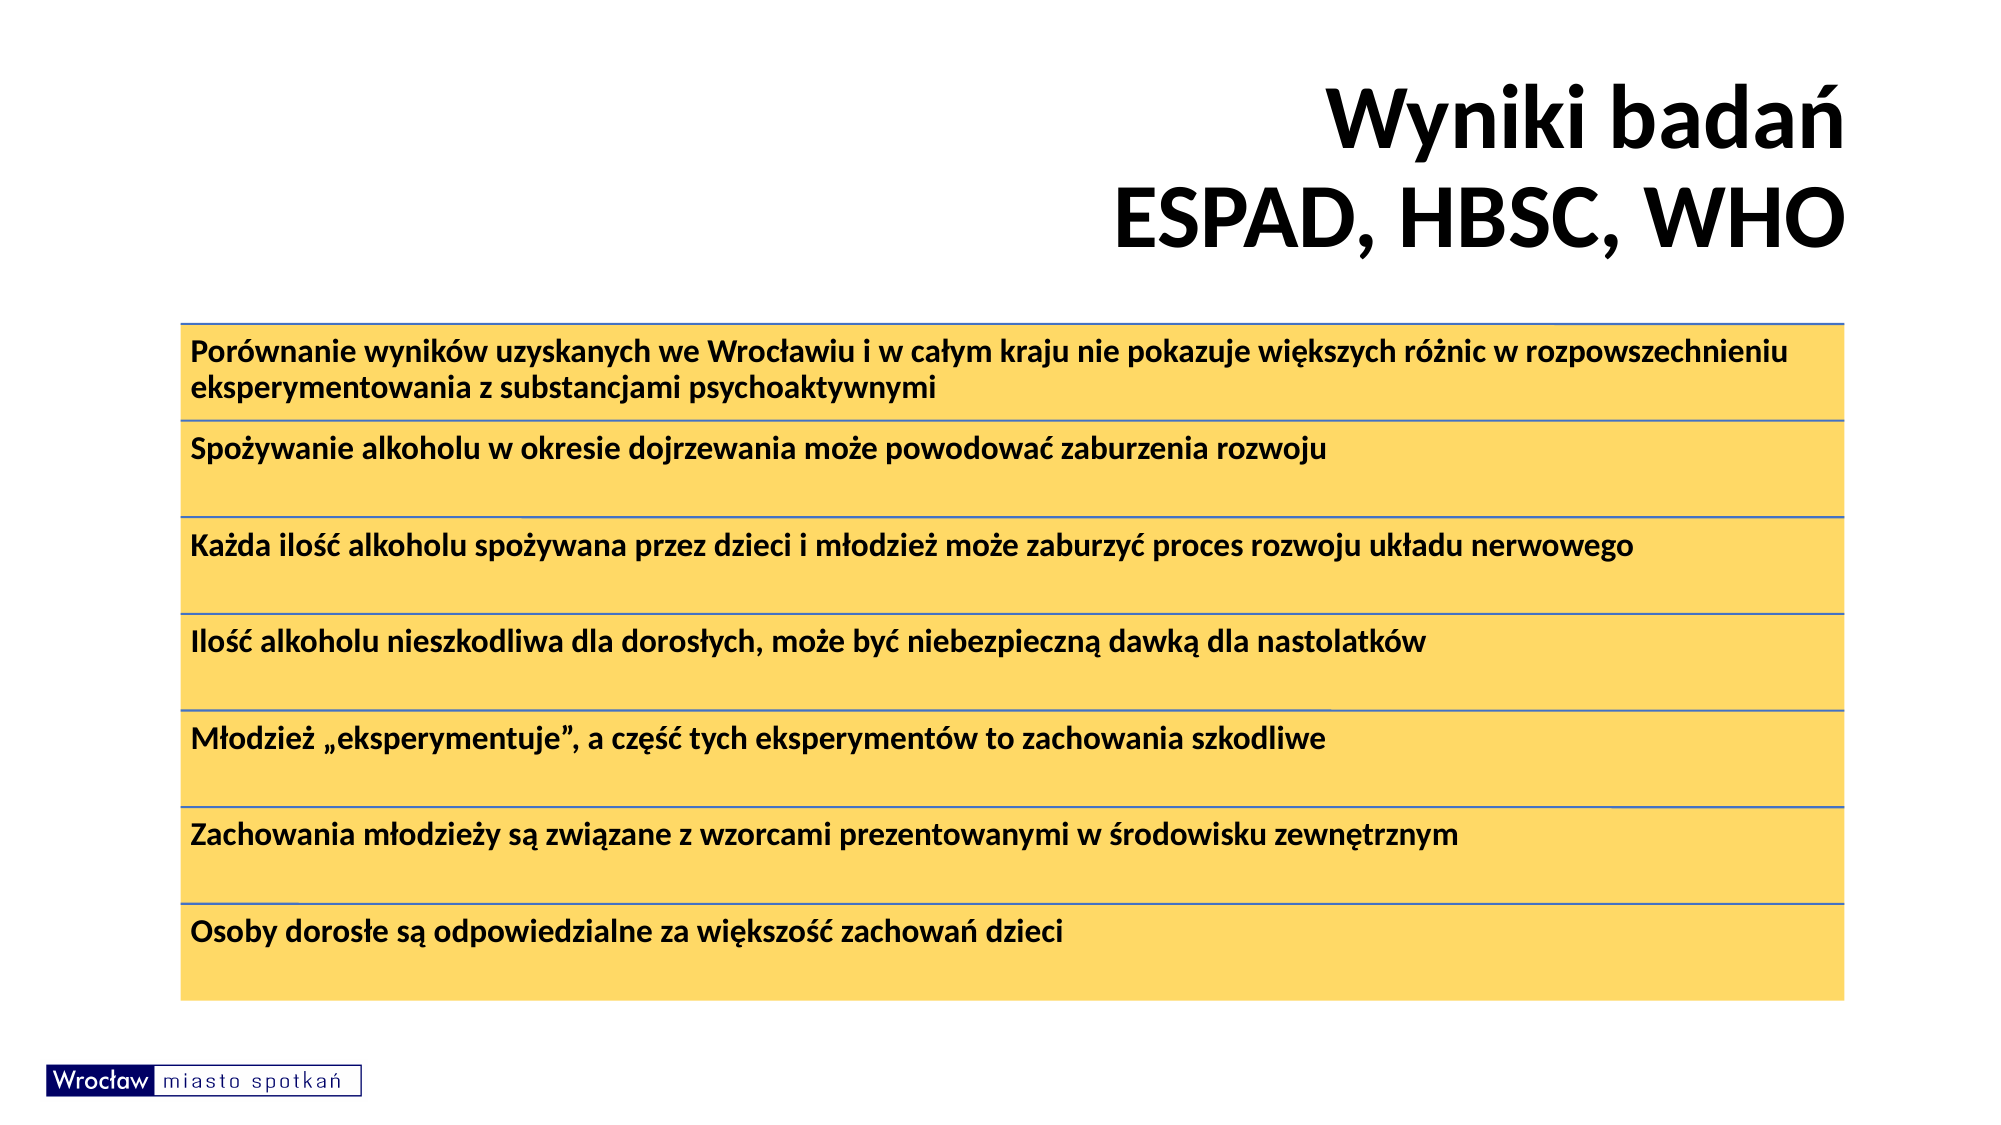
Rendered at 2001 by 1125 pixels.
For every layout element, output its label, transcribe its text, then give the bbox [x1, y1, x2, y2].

picture [40, 1059, 368, 1102]
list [180, 323, 1845, 1001]
title Wyniki badań ESPAD, HBSC, WHO [137, 59, 1863, 278]
